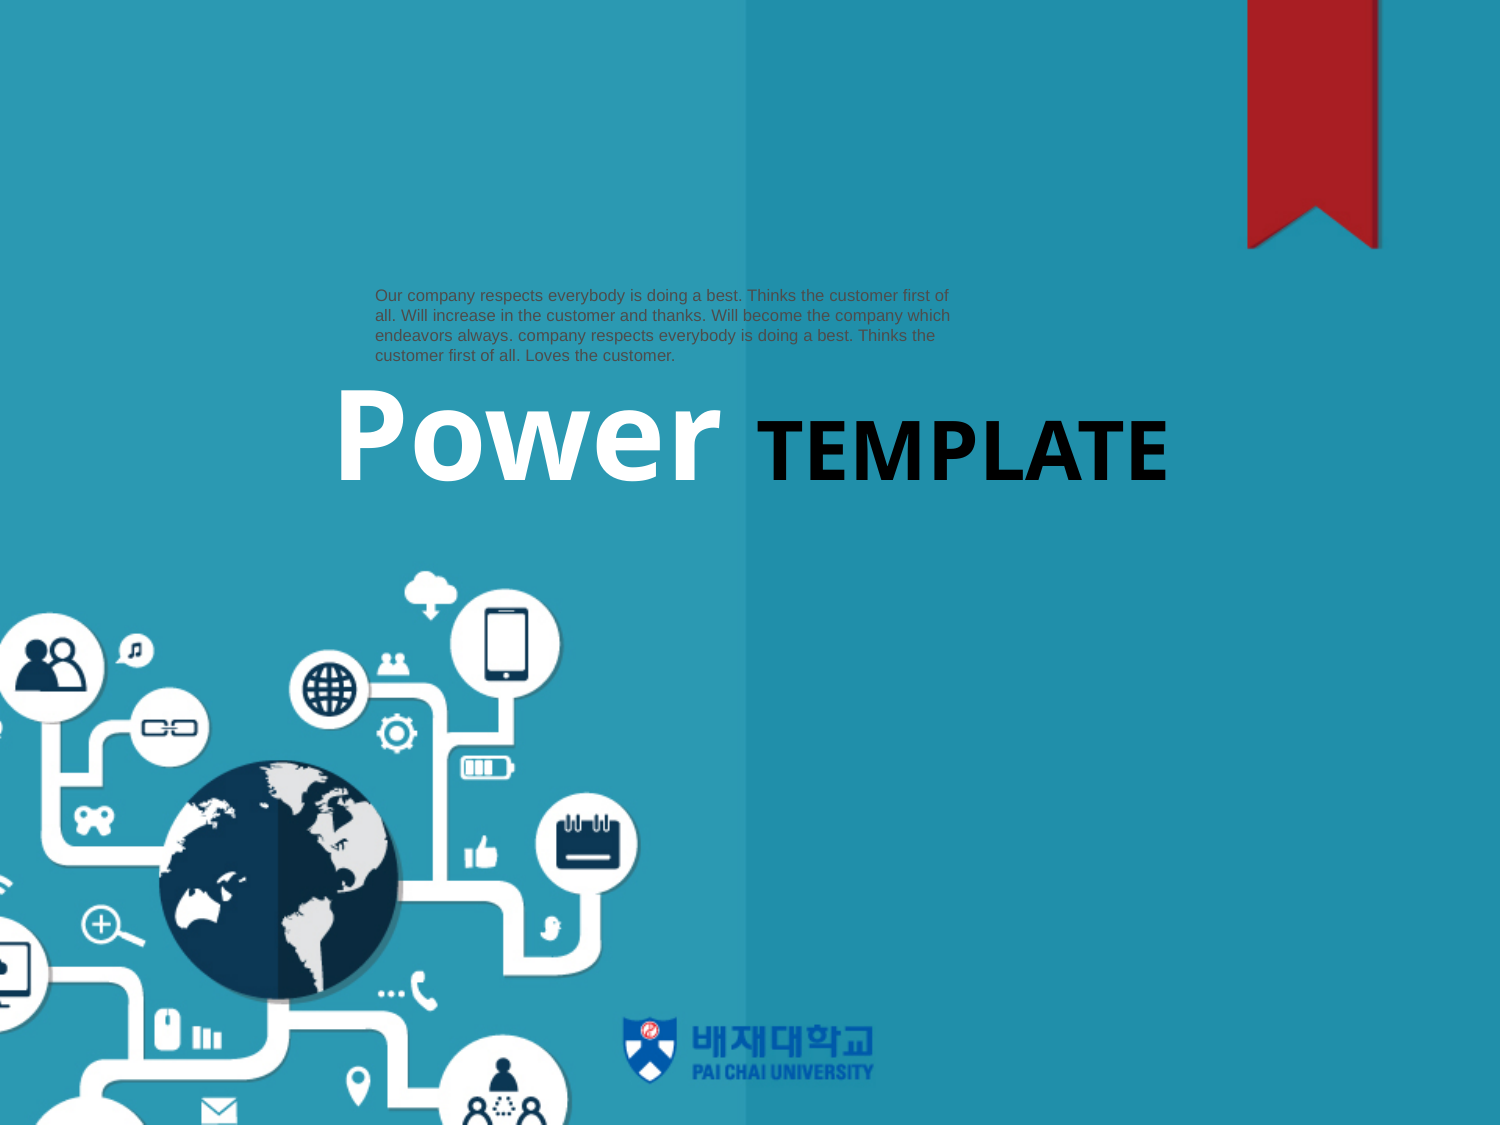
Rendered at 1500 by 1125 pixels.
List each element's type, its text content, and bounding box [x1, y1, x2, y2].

picture [0, 0, 1500, 1125]
title Power TEMPLATE [312, 309, 1187, 551]
text_box Our company respects everybody is doing a best. Thinks the customer first of all. Will increase in the customer and thanks. Will become the company which endeavors always. company respects everybody is doing a best. Thinks the customer first of all. Loves the customer. [360, 277, 975, 373]
